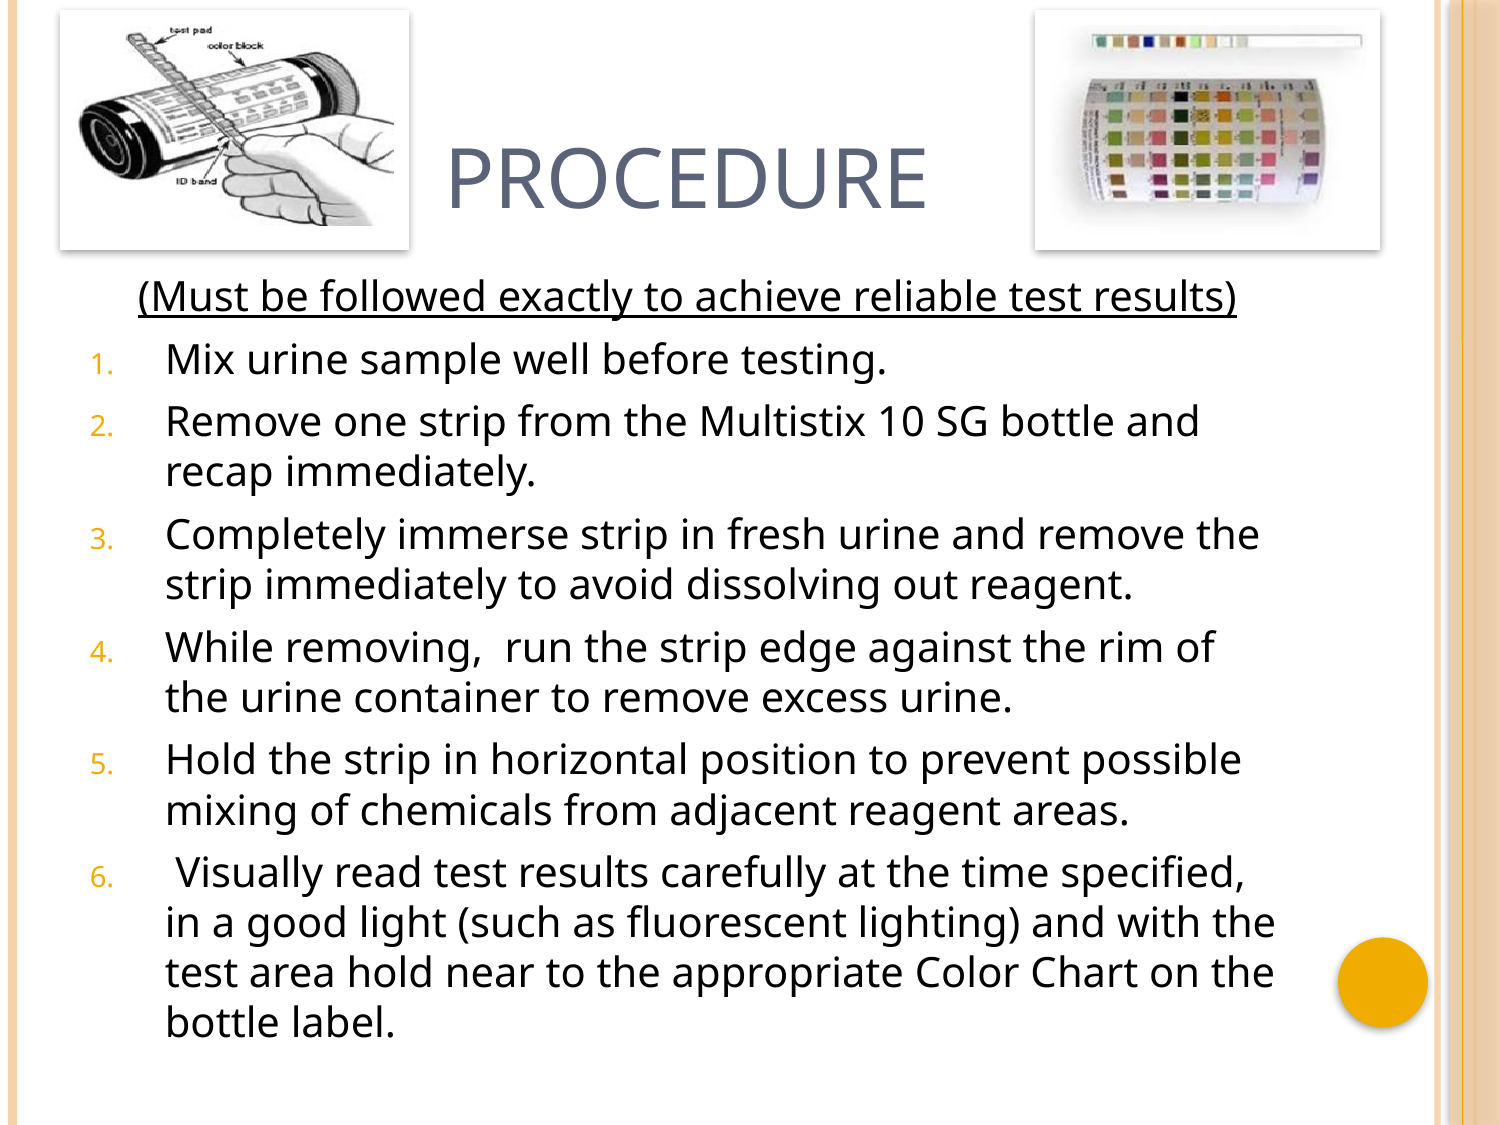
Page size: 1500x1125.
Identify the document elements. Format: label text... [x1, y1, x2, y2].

list (Must be followed exactly to achieve reliable test results) Mix urine sample well before testing. Remove one strip from the Multistix 10 SG bottle and recap immediately. Completely immerse strip in fresh urine and remove the strip immediately to avoid dissolving out reagent. While removing, run the strip edge against the rim of the urine container to remove excess urine. Hold the strip in horizontal position to prevent possible mixing of chemicals from adjacent reagent areas. Visually read test results carefully at the time specified, in a good light (such as fluorescent lighting) and with the test area hold near to the appropriate Color Chart on the bottle label. [75, 262, 1300, 1062]
picture [74, 24, 395, 236]
picture [1049, 24, 1367, 236]
title Procedure [415, 62, 1030, 233]
